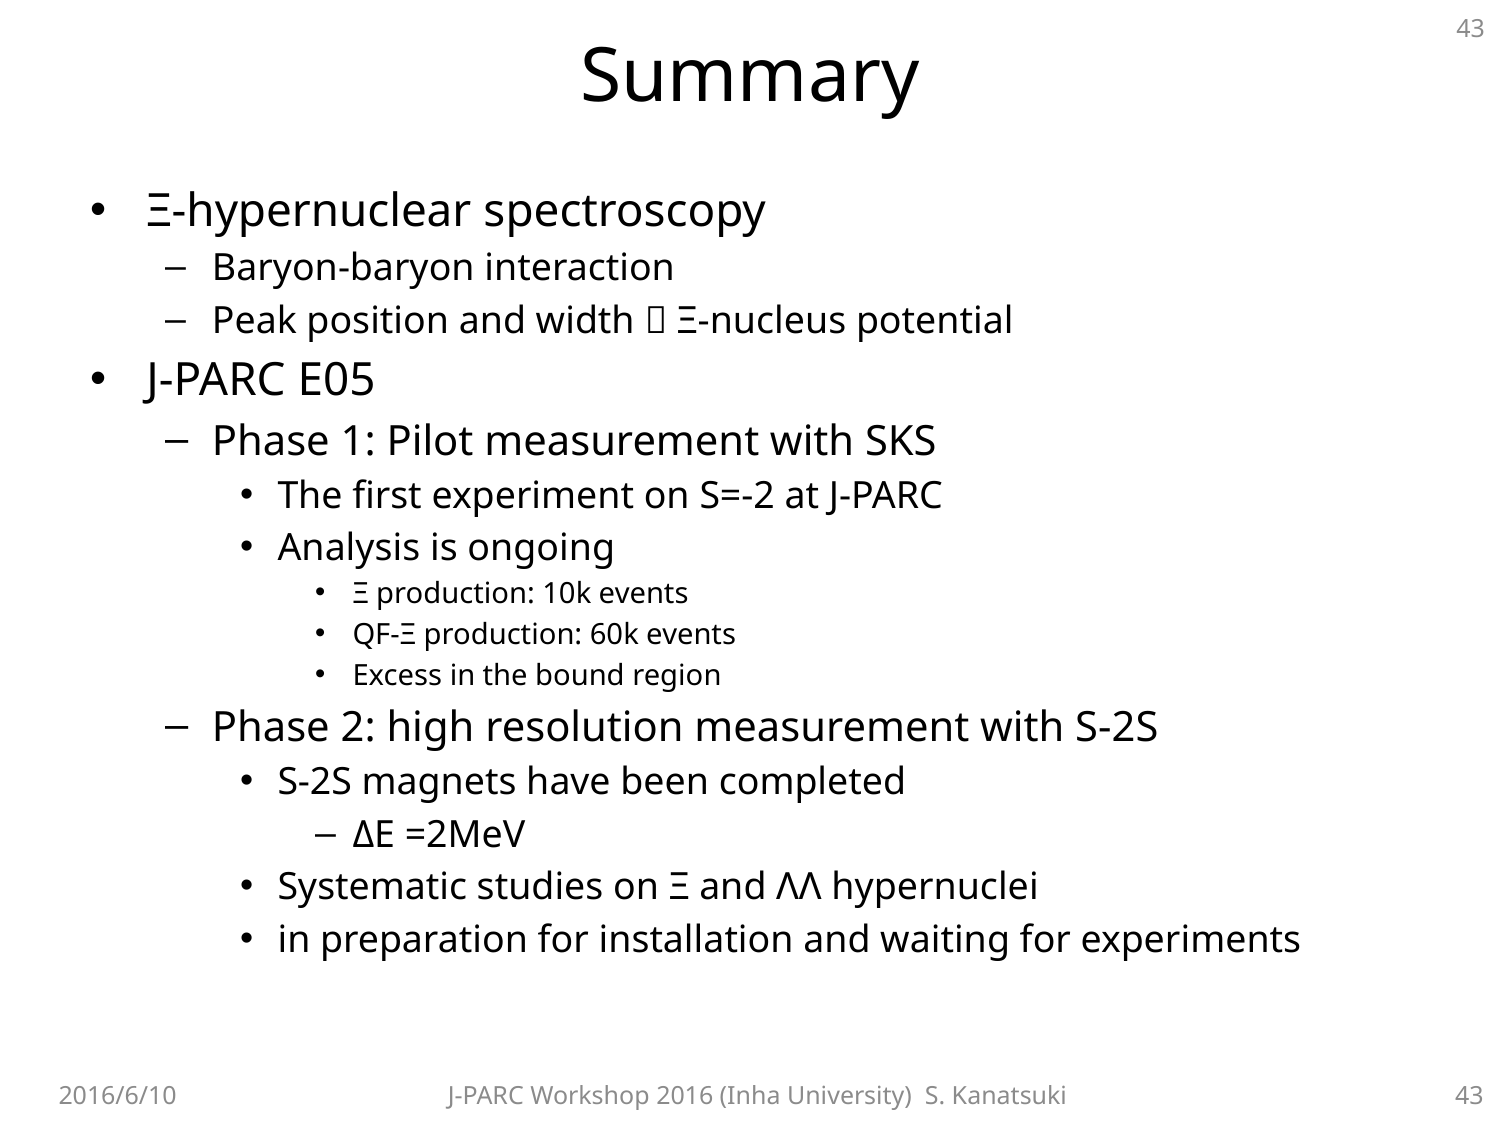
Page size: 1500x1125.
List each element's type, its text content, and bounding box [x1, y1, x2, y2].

footer J-PARC Workshop 2016 (Inha University) S. Kanatsuki [372, 1064, 1143, 1125]
title Summary [75, 1, 1425, 142]
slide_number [0, 1064, 237, 1125]
list Ξ-hypernuclear spectroscopy Baryon-baryon interaction Peak position and width  Ξ-nucleus potential J-PARC E05 Phase 1: Pilot measurement with SKS The first experiment on S=-2 at J-PARC Analysis is ongoing Ξ production: 10k events QF-Ξ production: 60k events Excess in the bound region Phase 2: high resolution measurement with S-2S S-2S magnets have been completed ΔE =2MeV Systematic studies on Ξ and ΛΛ hypernuclei in preparation for installation and waiting for experiments [75, 173, 1425, 1067]
slide_number 43 [1425, 1066, 1499, 1125]
